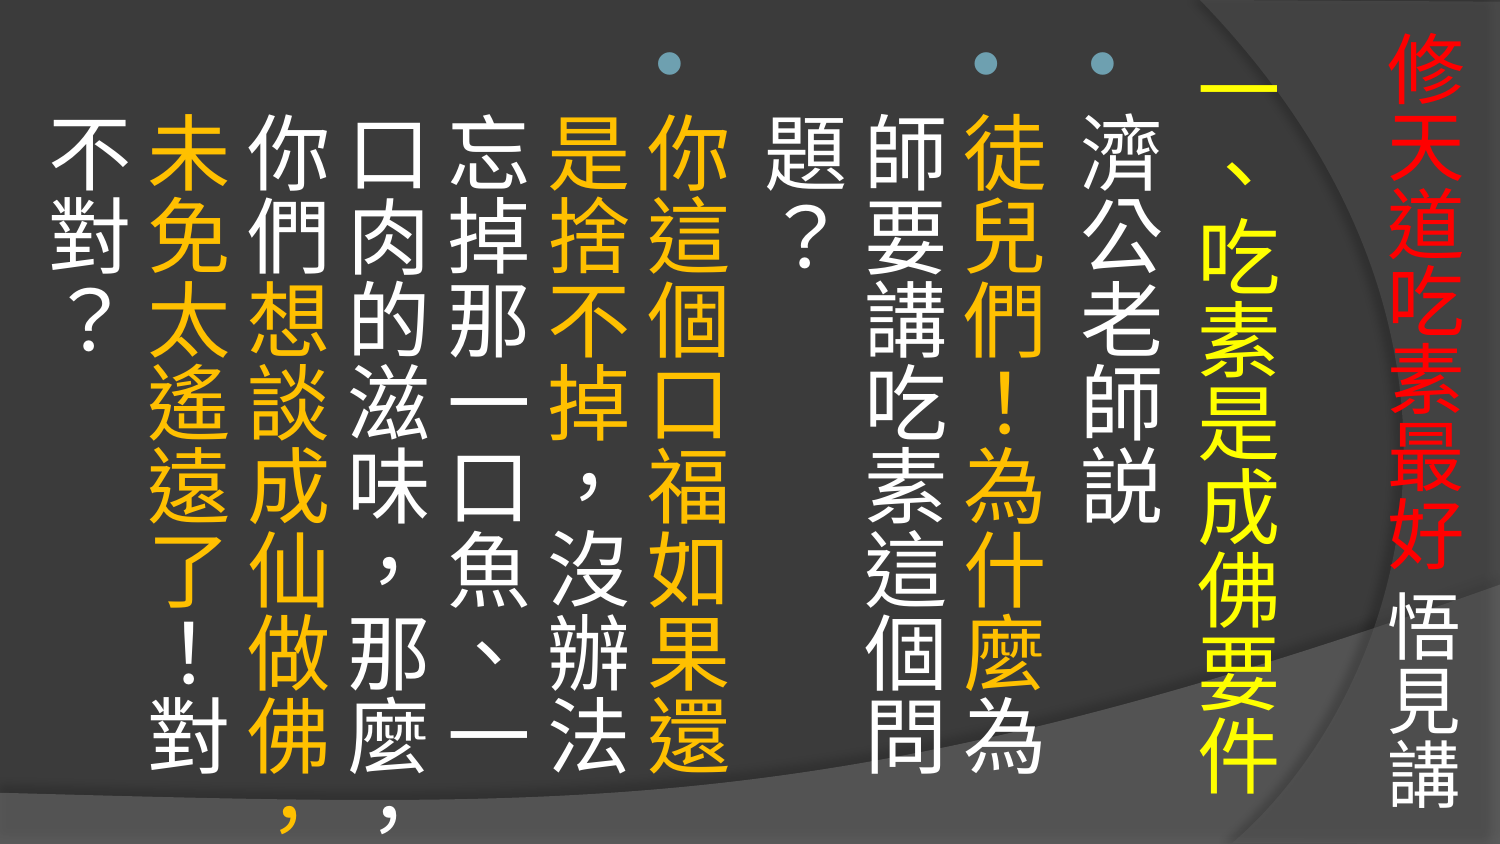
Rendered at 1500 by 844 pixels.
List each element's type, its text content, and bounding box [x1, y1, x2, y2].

title 修天道吃素最好 悟見講 [1364, 21, 1483, 820]
list 一、吃素是成佛要件 濟公老師説 徒兒們！為什麼為師要講吃素這個問題？ 你這個口福如果還是捨不掉，沒辦法忘掉那一口魚、一口肉的滋味，那麼，你們想談成仙做佛，未免太遙遠了！對不對？ [29, 27, 1365, 820]
